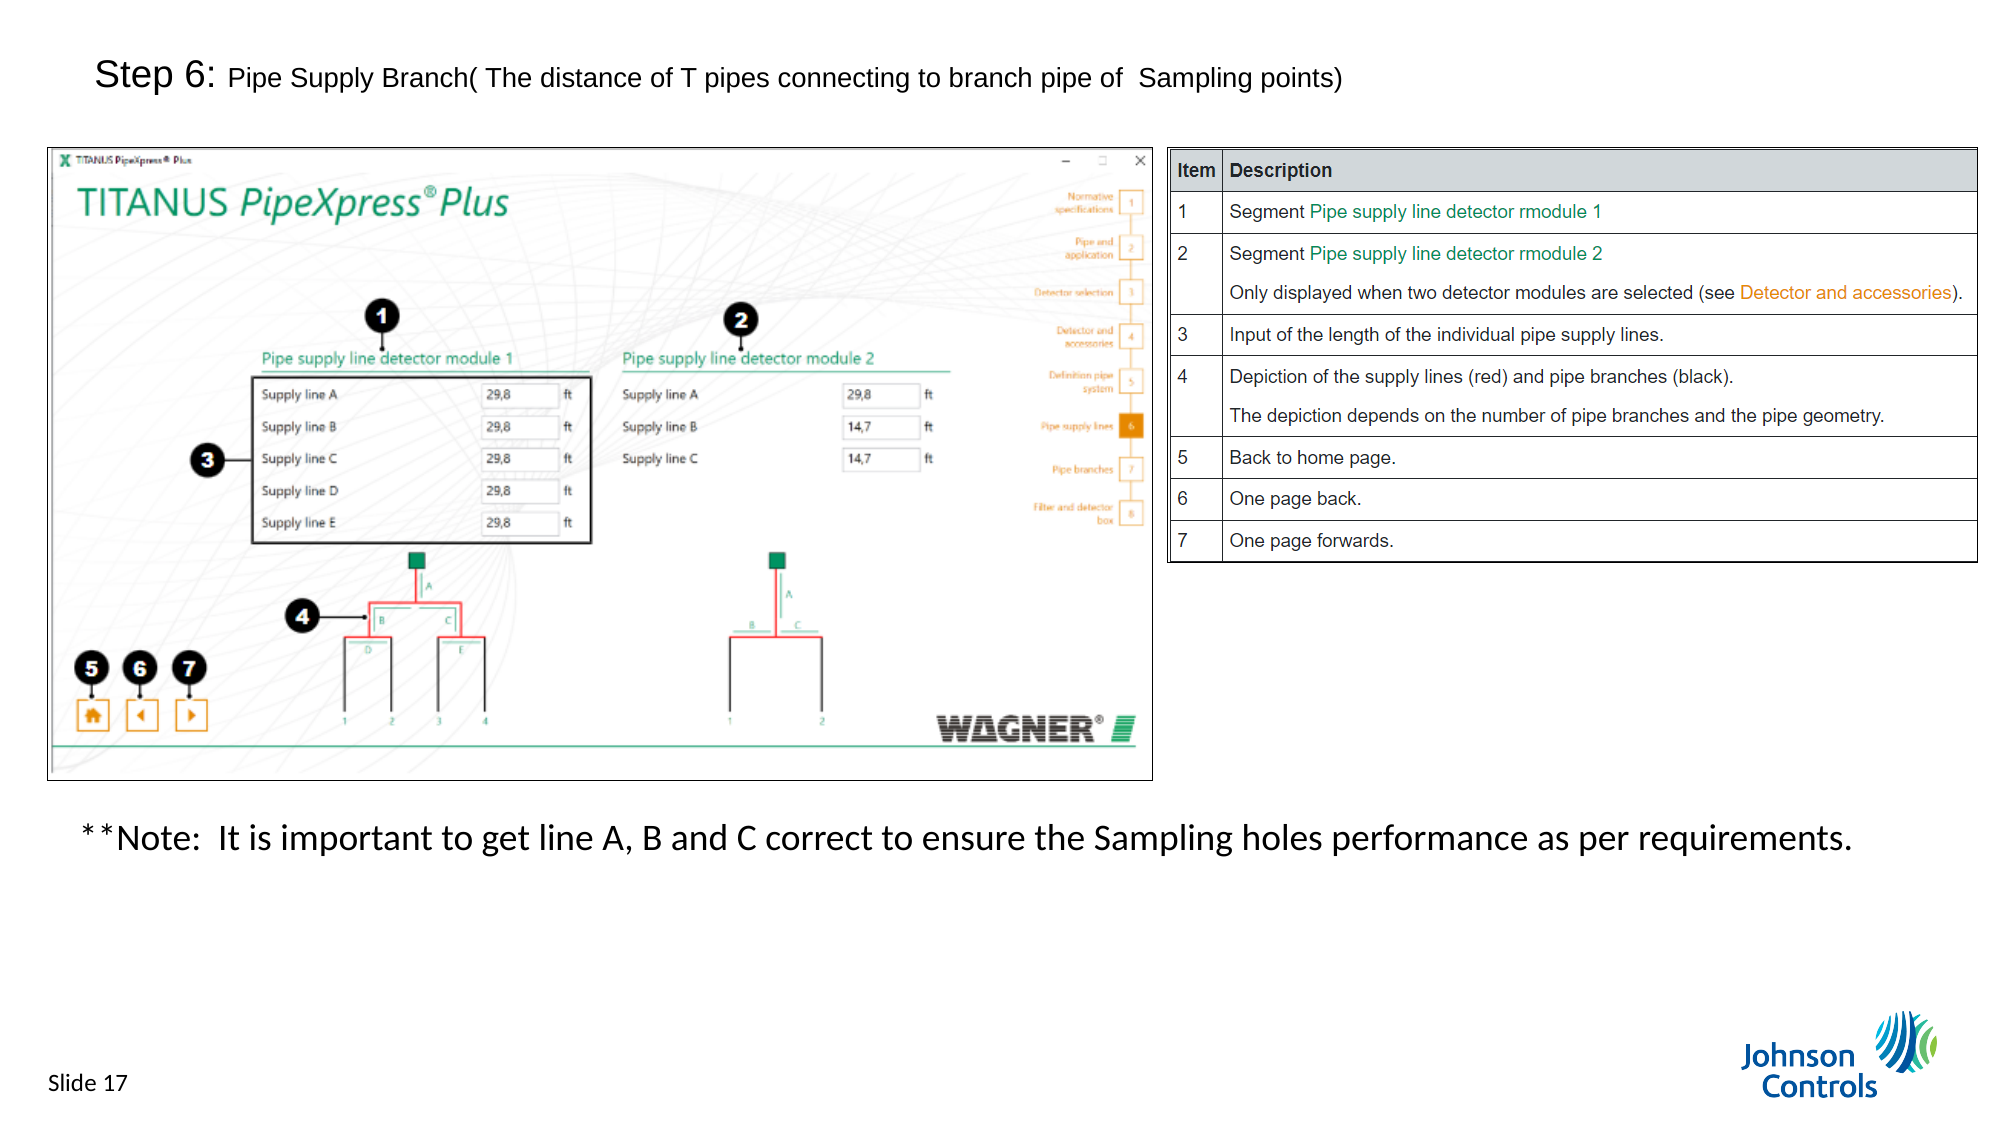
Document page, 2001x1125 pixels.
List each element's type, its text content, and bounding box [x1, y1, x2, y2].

slide_number Slide 17 [33, 1065, 484, 1098]
picture [1167, 147, 1978, 563]
title Step 6: Pipe Supply Branch( The distance of T pipes connecting to branch pipe of Sampling points) [79, 46, 1954, 105]
text_box **Note: It is important to get line A, B and C correct to ensure the Sampling holes performance as per requirements. [64, 805, 1894, 866]
picture [1741, 1011, 1937, 1098]
picture [47, 147, 1153, 781]
